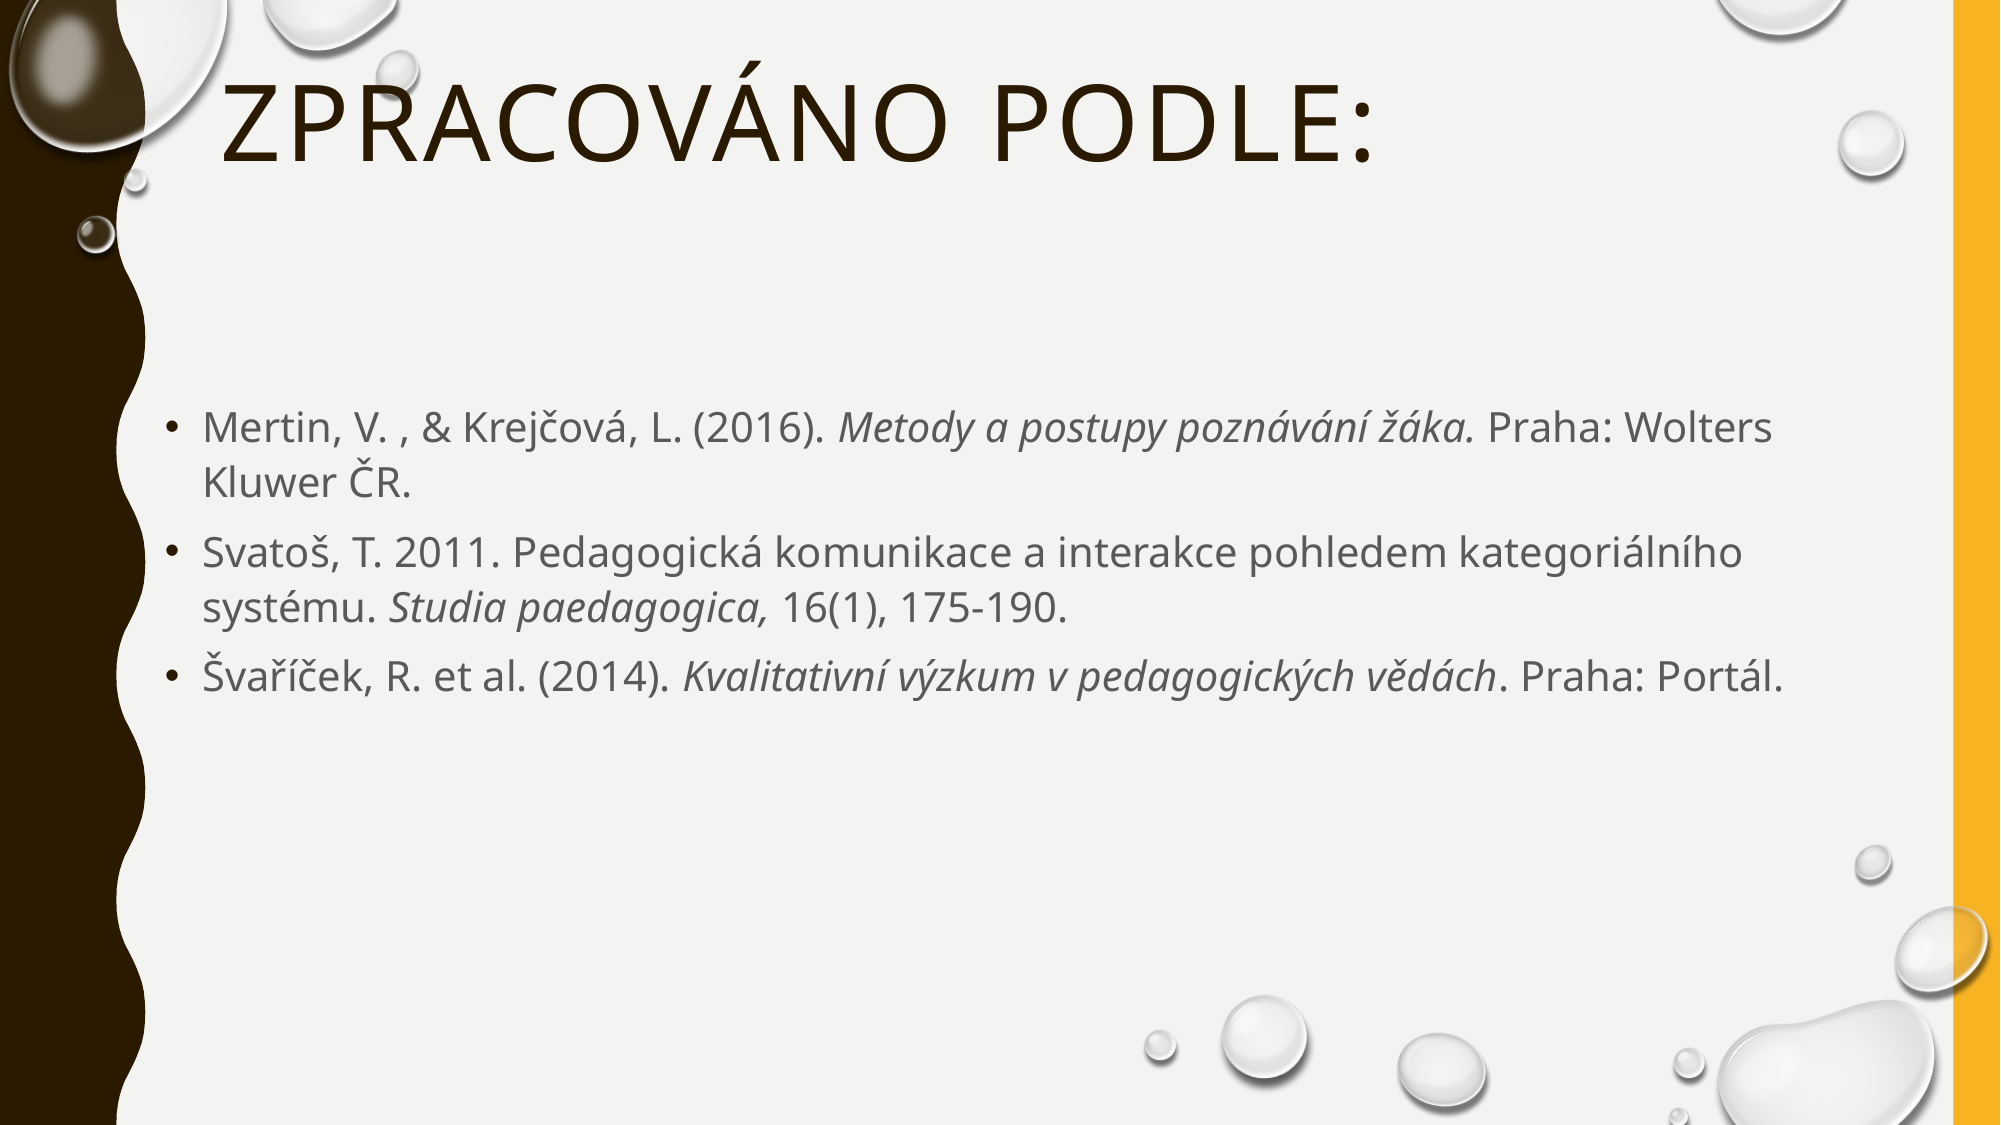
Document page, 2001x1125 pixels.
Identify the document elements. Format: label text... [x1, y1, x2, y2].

title Zpracováno podle: [205, 62, 1875, 308]
picture [0, 0, 2000, 1125]
list Mertin, V. , & Krejčová, L. (2016). Metody a postupy poznávání žáka. Praha: Wolters Kluwer ČR. Svatoš, T. 2011. Pedagogická komunikace a interakce pohledem kategoriálního systému. Studia paedagogica, 16(1), 175-190. Švaříček, R. et al. (2014). Kvalitativní výzkum v pedagogických vědách. Praha: Portál. [149, 388, 1850, 950]
